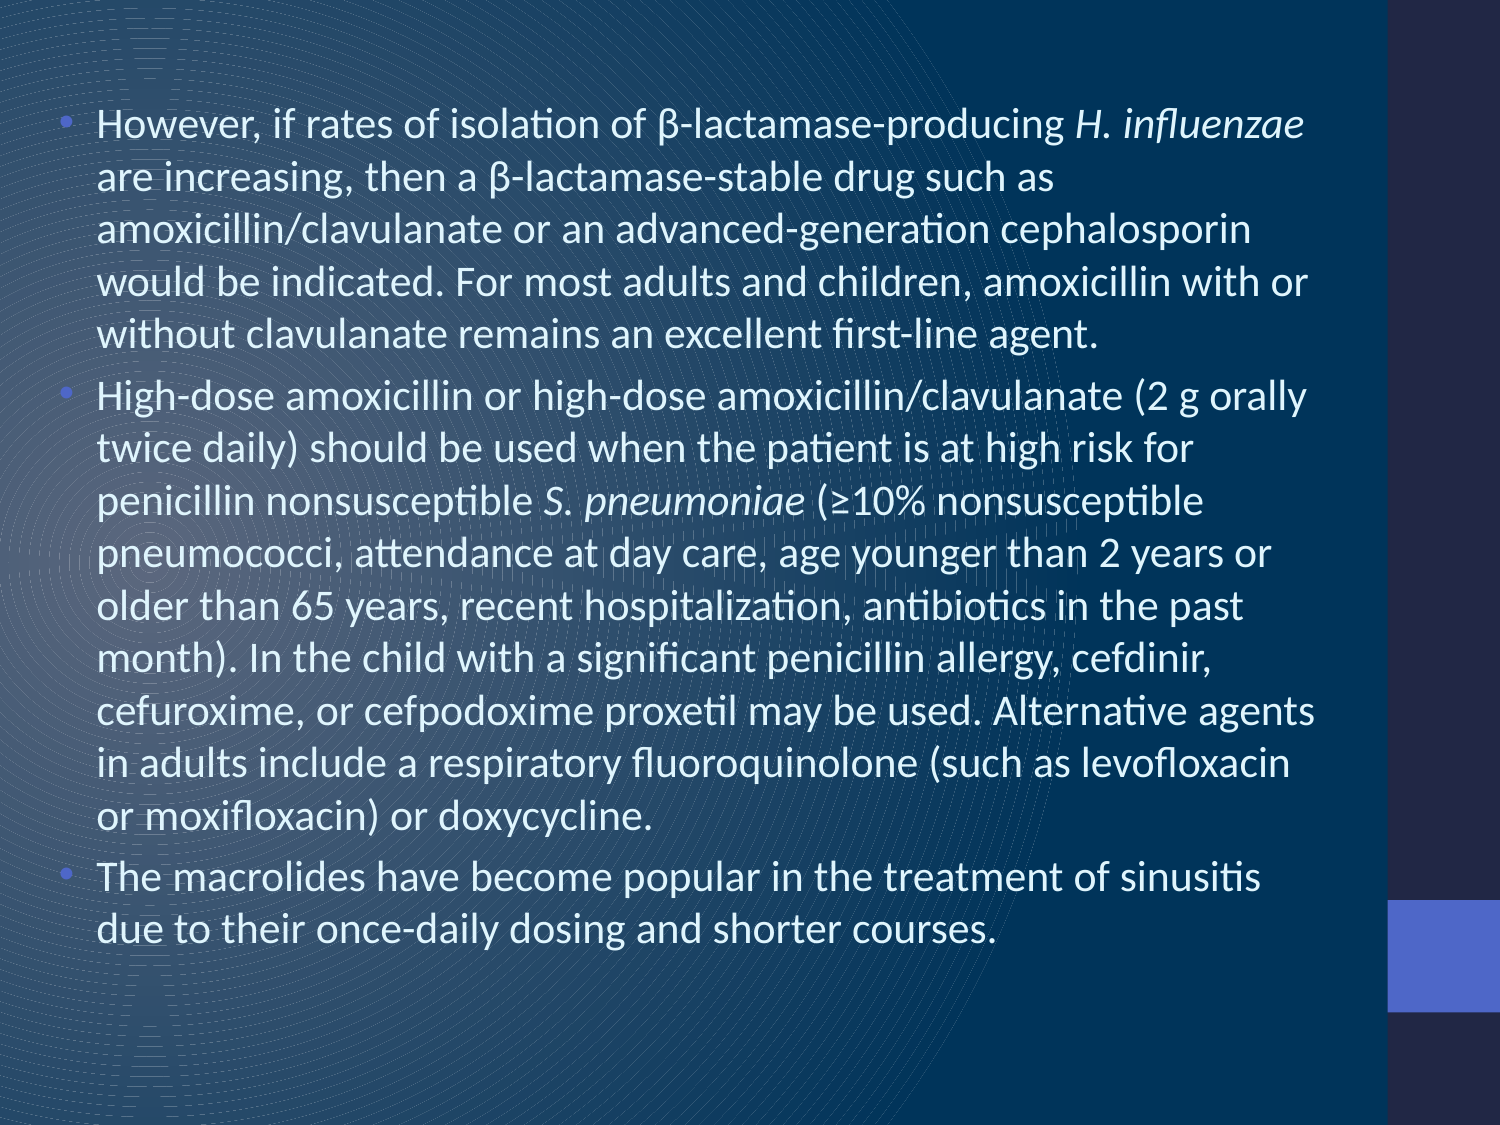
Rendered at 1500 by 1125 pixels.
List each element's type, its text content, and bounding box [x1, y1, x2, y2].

list However, if rates of isolation of β-lactamase-producing H. influenzae are increasing, then a β-lactamase-stable drug such as amoxicillin/clavulanate or an advanced-generation cephalosporin would be indicated. For most adults and children, amoxicillin with or without clavulanate remains an excellent first-line agent. High-dose amoxicillin or high-dose amoxicillin/clavulanate (2 g orally twice daily) should be used when the patient is at high risk for penicillin nonsusceptible S. pneumoniae (≥10% nonsusceptible pneumococci, attendance at day care, age younger than 2 years or older than 65 years, recent hospitalization, antibiotics in the past month). In the child with a significant penicillin allergy, cefdinir, cefuroxime, or cefpodoxime proxetil may be used. Alternative agents in adults include a respiratory fluoroquinolone (such as levofloxacin or moxifloxacin) or doxycycline. The macrolides have become popular in the treatment of sinusitis due to their once-daily dosing and shorter courses. [24, 87, 1350, 1038]
